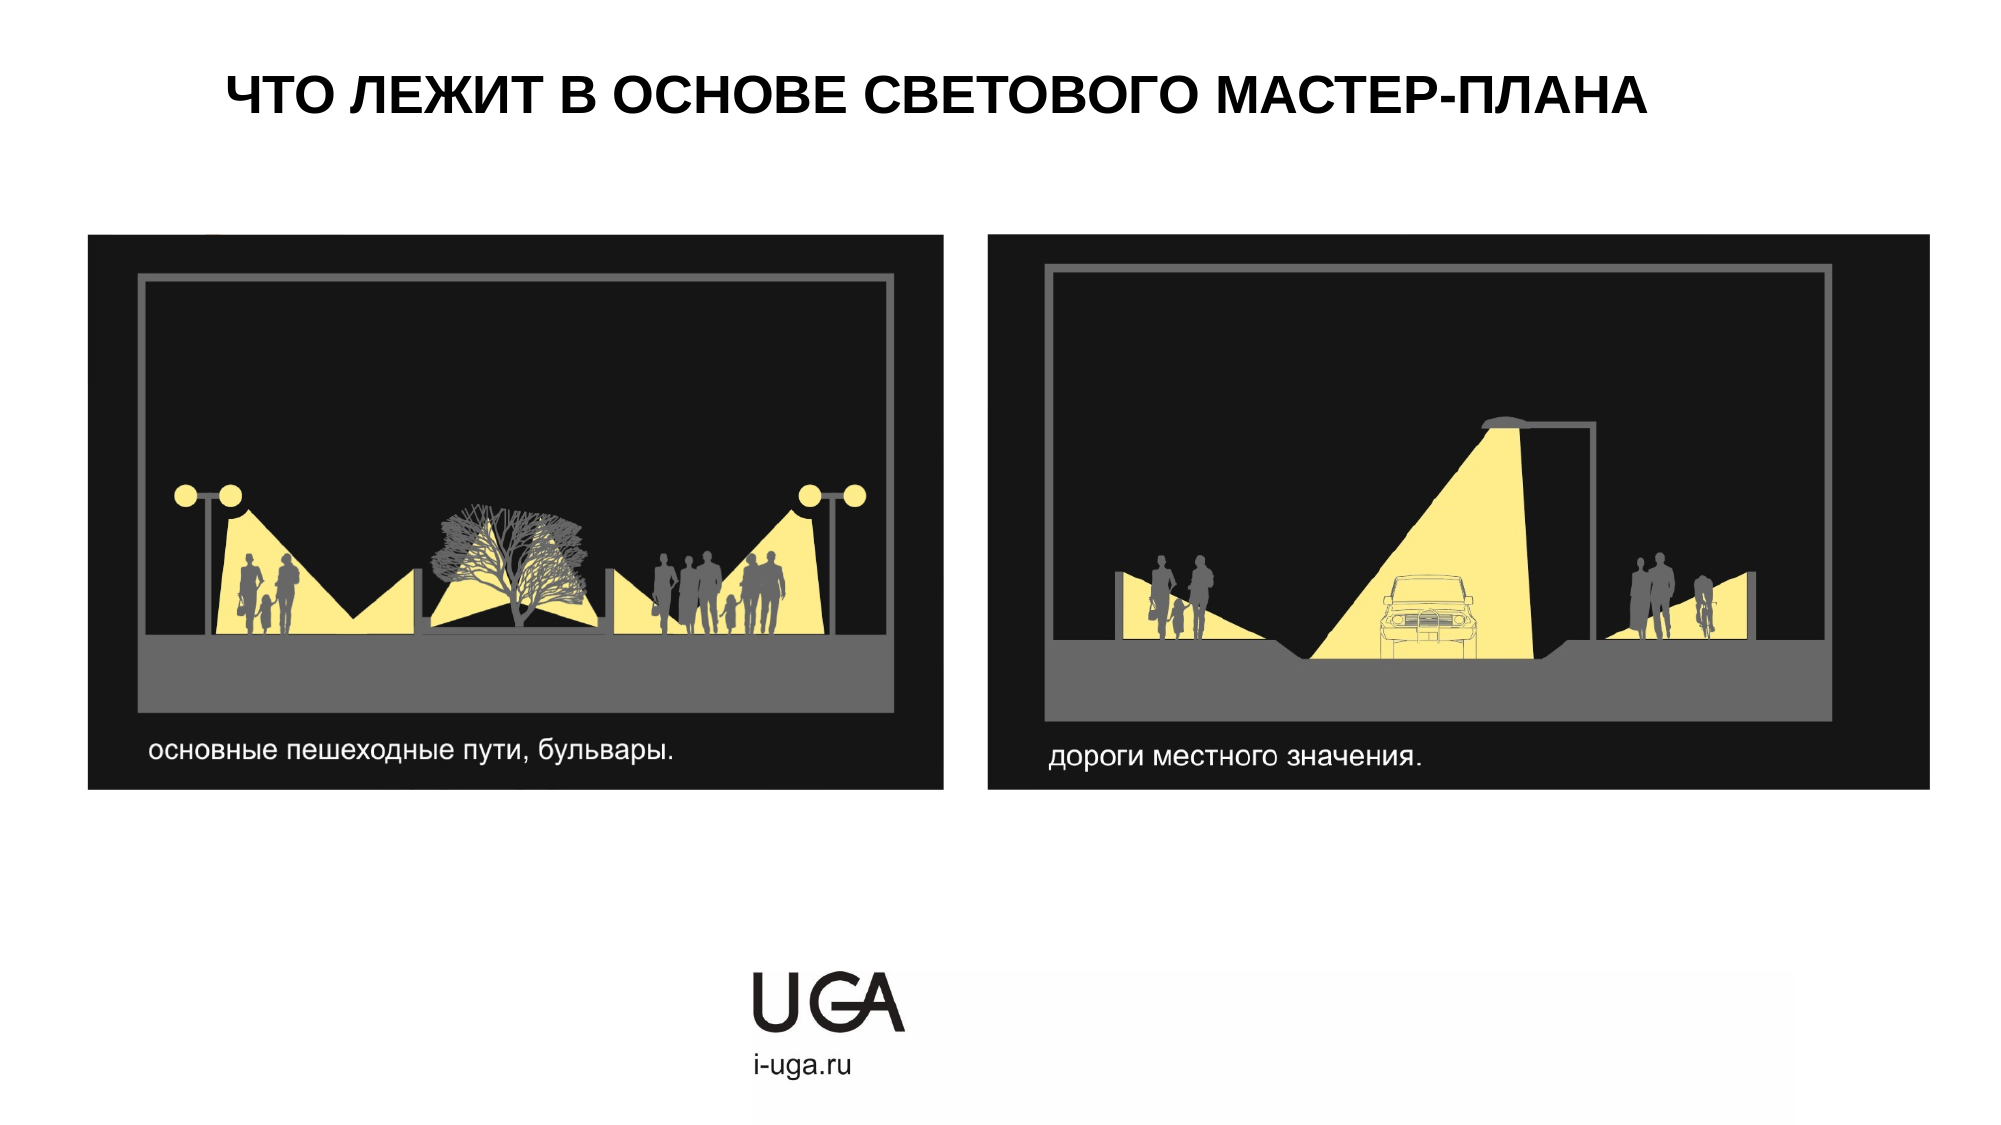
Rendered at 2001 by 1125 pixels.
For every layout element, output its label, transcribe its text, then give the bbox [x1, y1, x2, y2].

picture [752, 971, 1795, 1125]
picture [987, 234, 1930, 790]
picture [86, 234, 944, 790]
text_box ЧТО ЛЕЖИТ В ОСНОВЕ СВЕТОВОГО МАСТЕР-ПЛАНА [192, 40, 1684, 133]
